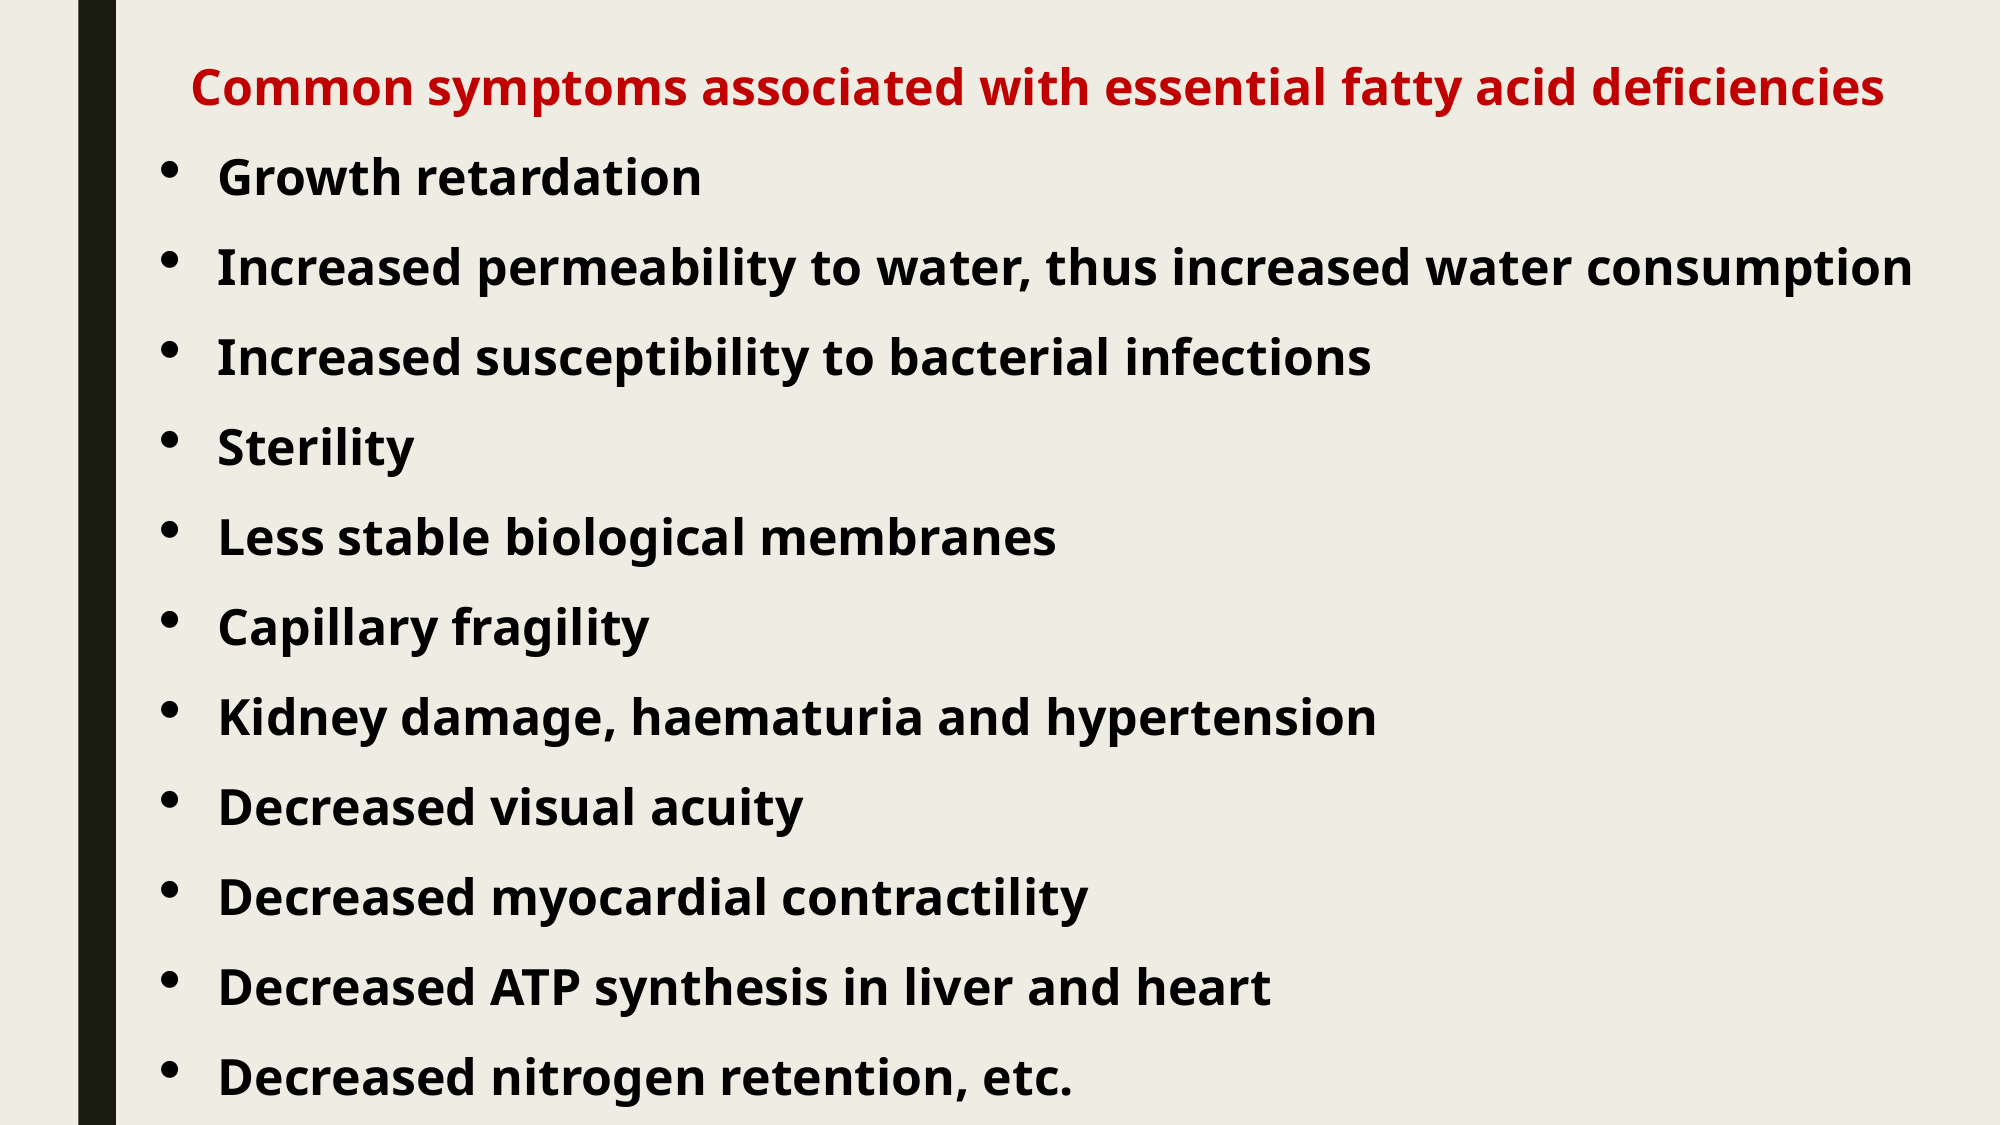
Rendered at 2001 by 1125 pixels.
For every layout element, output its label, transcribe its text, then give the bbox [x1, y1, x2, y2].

text_box Common symptoms associated with essential fatty acid deficiencies Growth retardation Increased permeability to water, thus increased water consumption Increased susceptibility to bacterial infections Sterility Less stable biological membranes Capillary fragility Kidney damage, haematuria and hypertension Decreased visual acuity Decreased myocardial contractility Decreased ATP synthesis in liver and heart Decreased nitrogen retention, etc. [146, 18, 1930, 1113]
